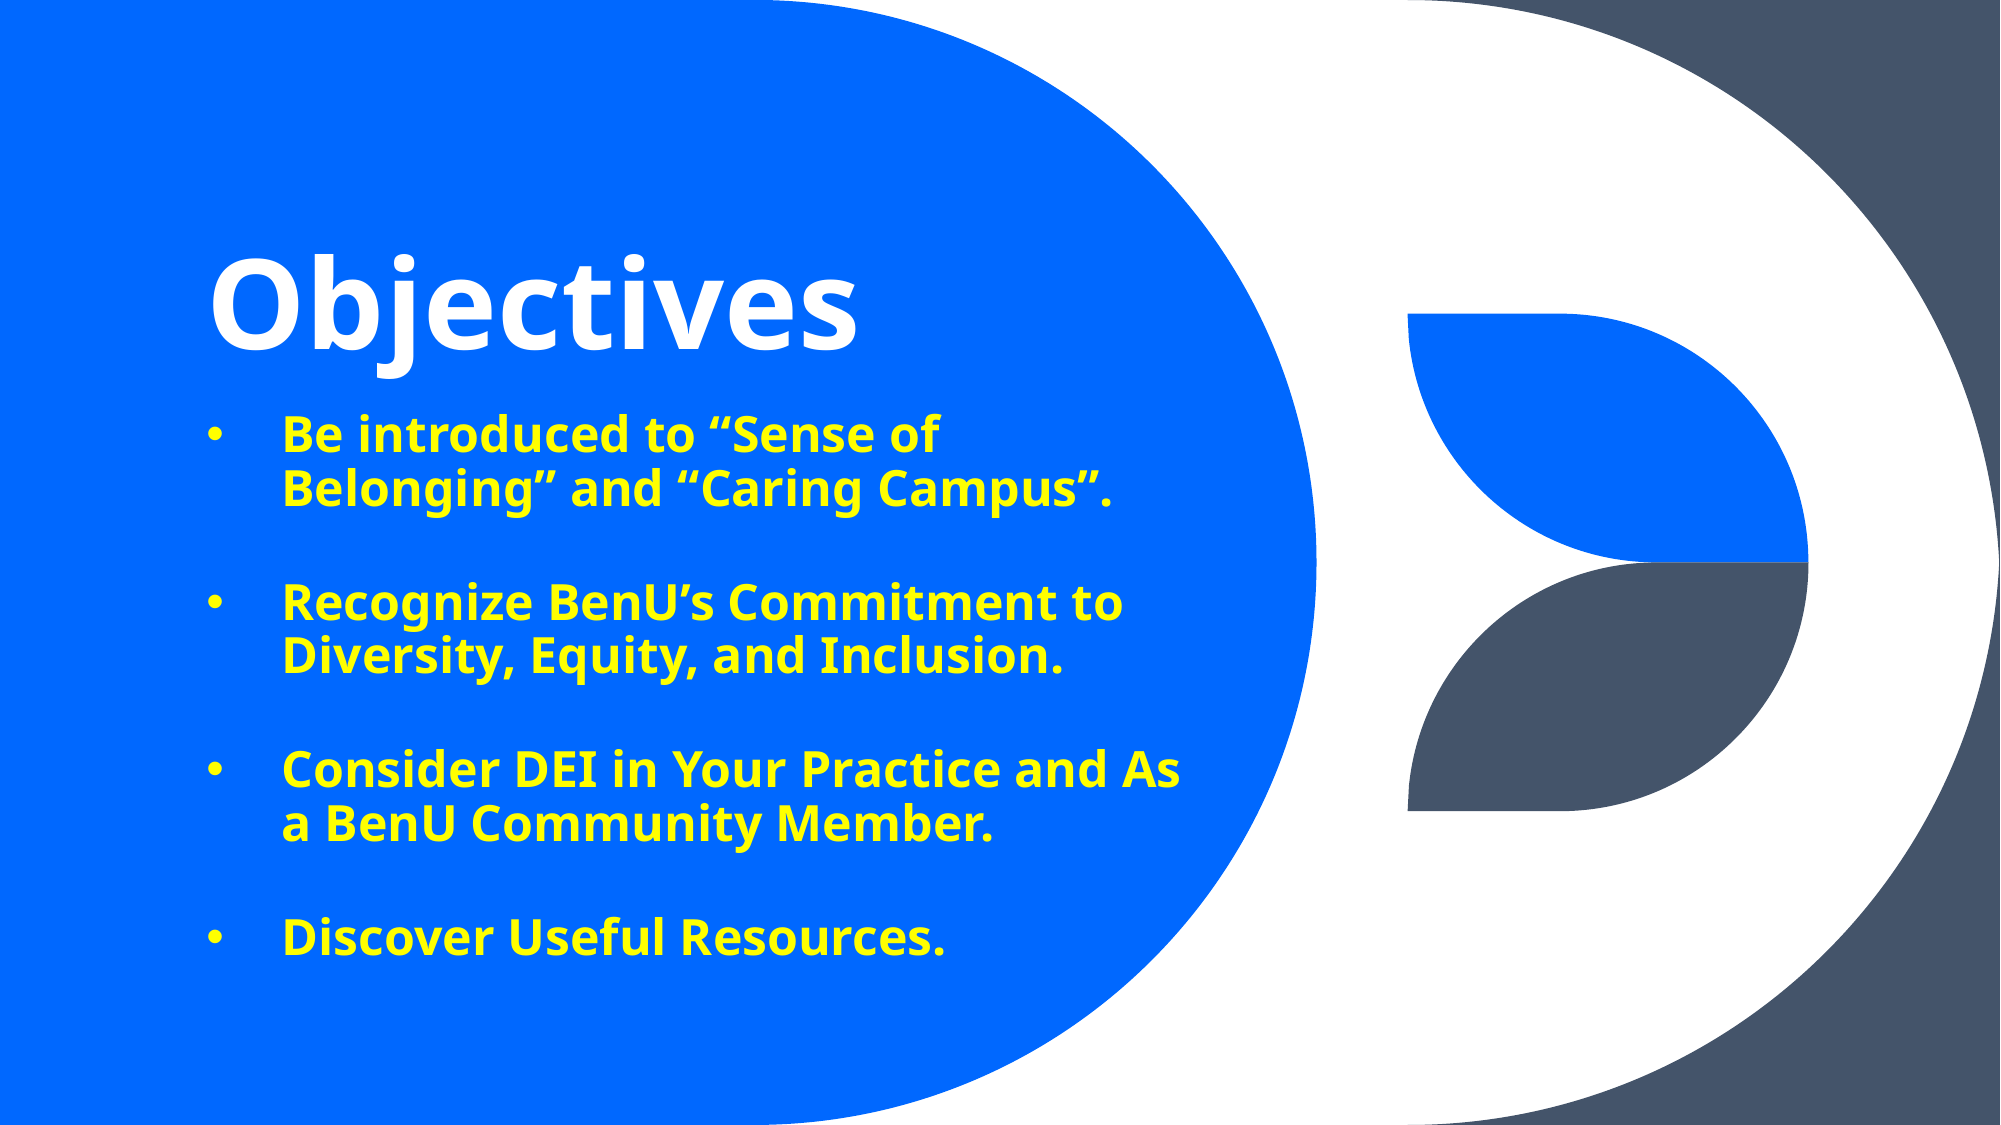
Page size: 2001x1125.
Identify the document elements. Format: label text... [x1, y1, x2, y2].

title Objectives [191, 173, 1217, 385]
subtitle Be introduced to “Sense of Belonging” and “Caring Campus”. Recognize BenU’s Commitment to Diversity, Equity, and Inclusion. Consider DEI in Your Practice and As a BenU Community Member. Discover Useful Resources. [191, 401, 1217, 1052]
